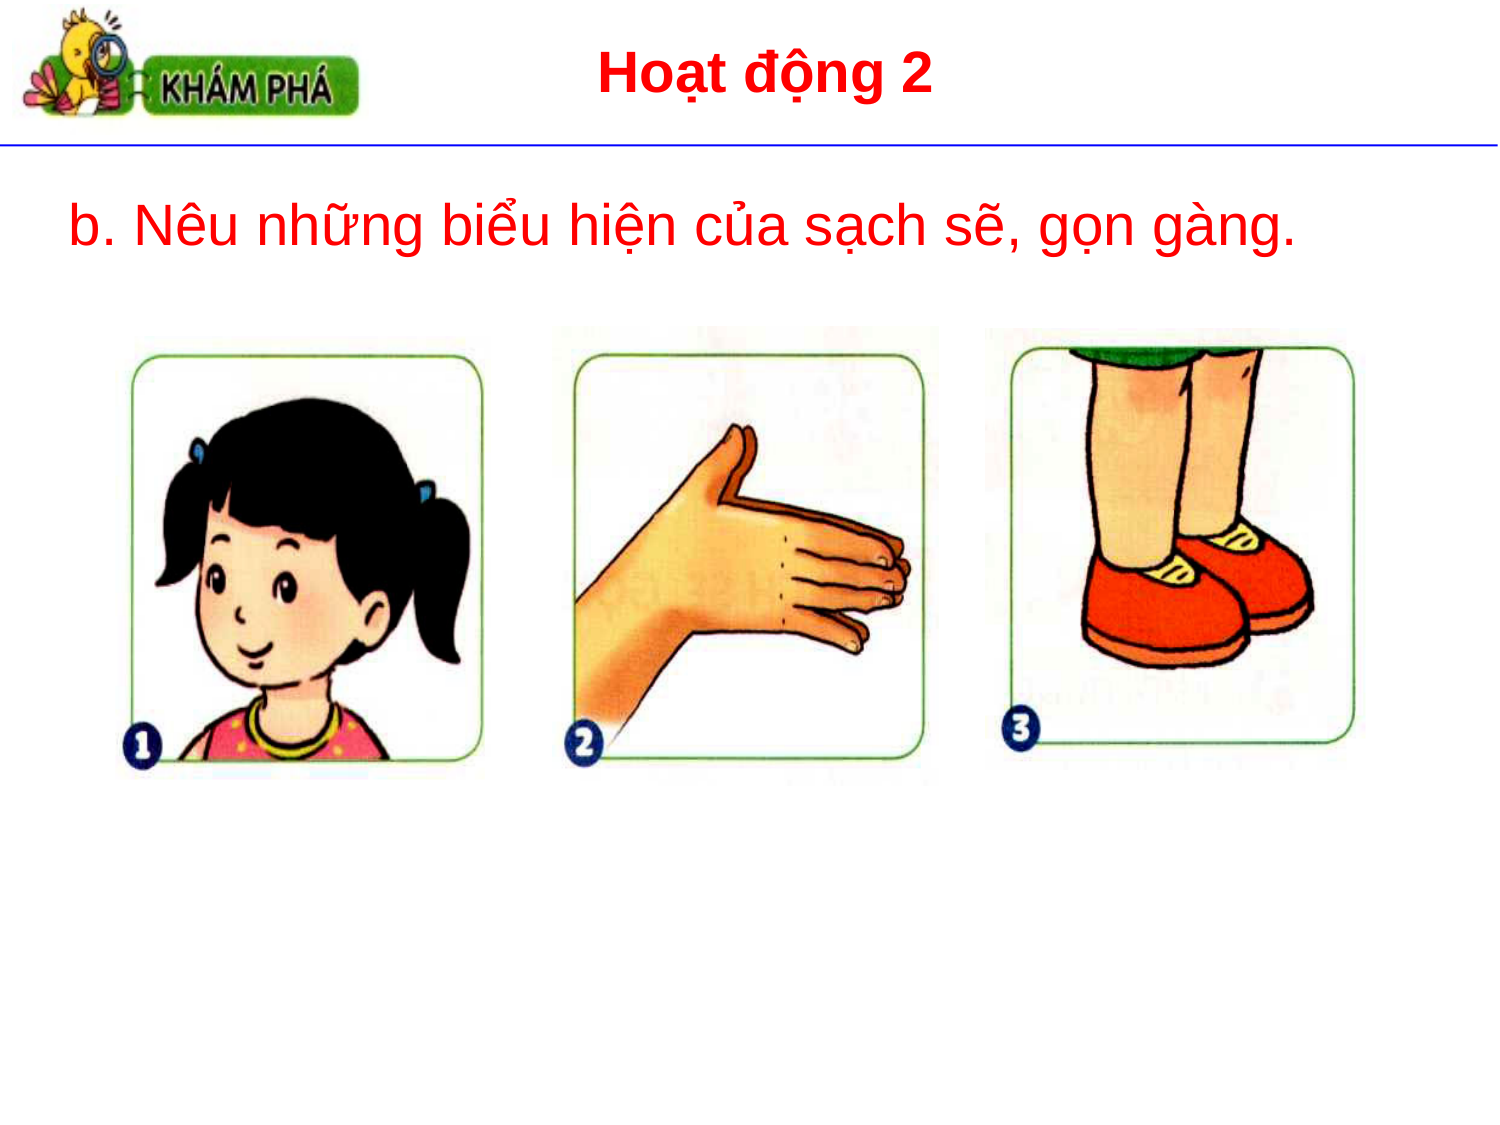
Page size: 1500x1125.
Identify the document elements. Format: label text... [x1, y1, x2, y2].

picture [12, 4, 369, 135]
text_box b. Nêu những biểu hiện của sạch sẽ, gọn gàng. [53, 179, 1316, 265]
picture [985, 328, 1375, 771]
text_box Hoạt động 2 [583, 26, 950, 112]
picture [552, 325, 939, 786]
picture [96, 336, 491, 784]
